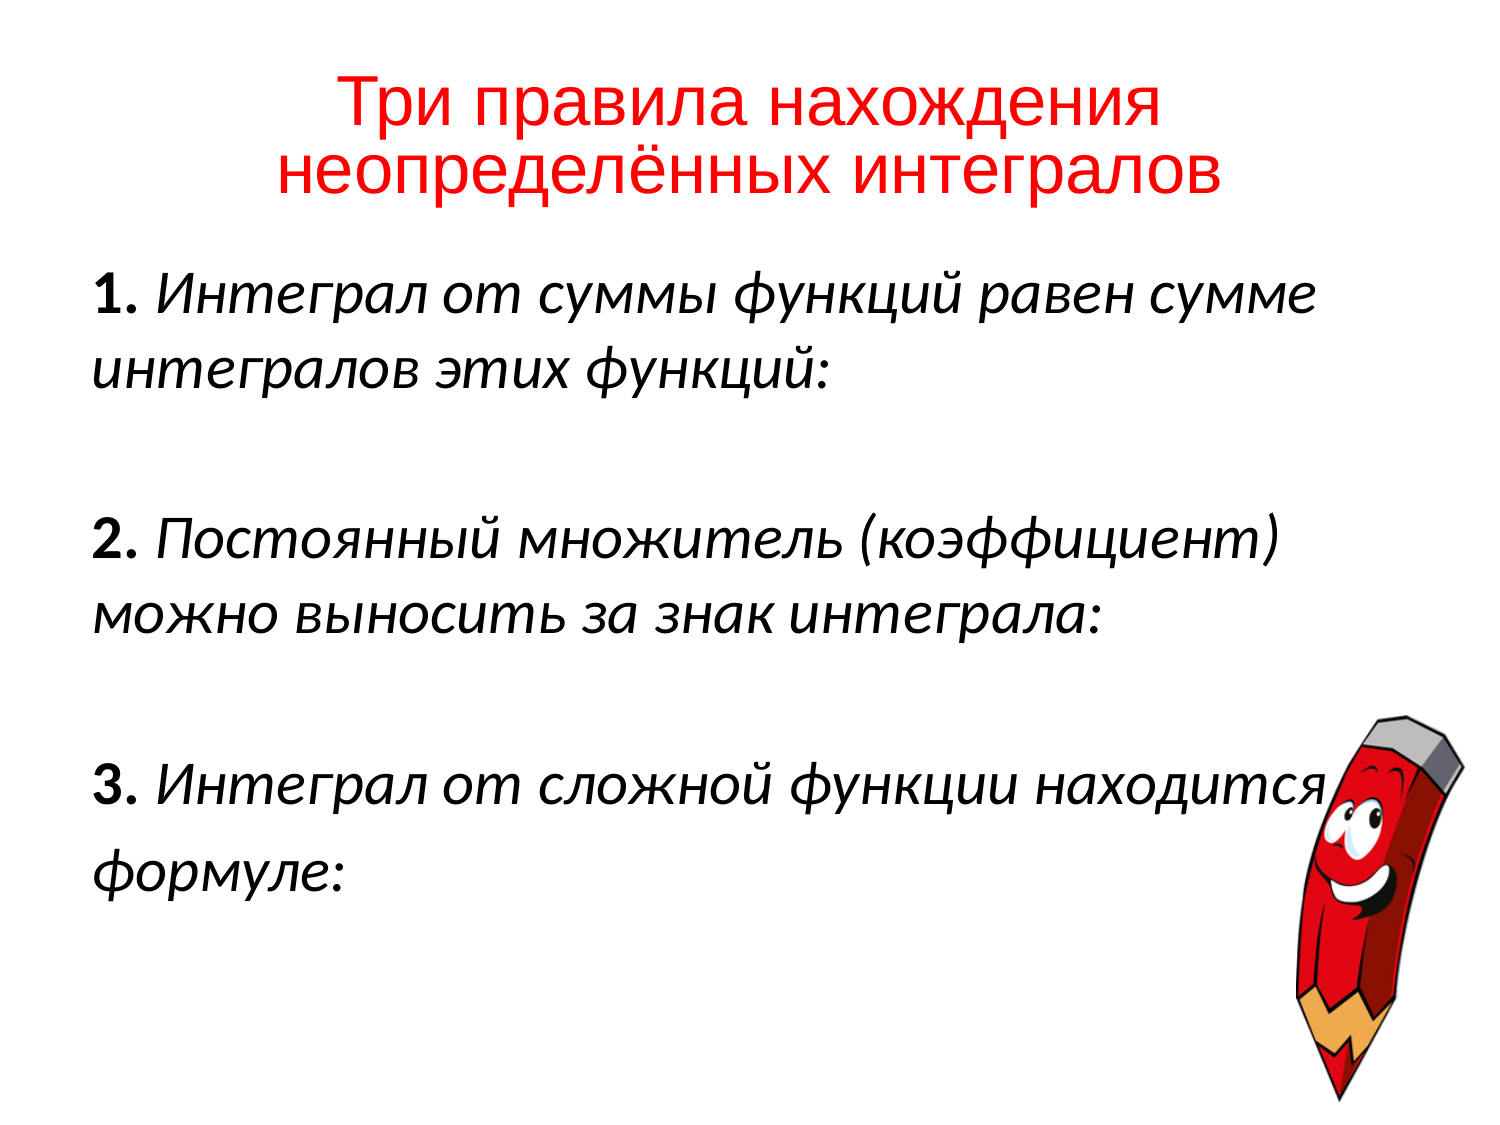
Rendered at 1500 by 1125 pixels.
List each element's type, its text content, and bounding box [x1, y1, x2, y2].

picture [1295, 715, 1465, 1102]
title Три правила нахождения неопределённых интегралов [75, 45, 1425, 233]
